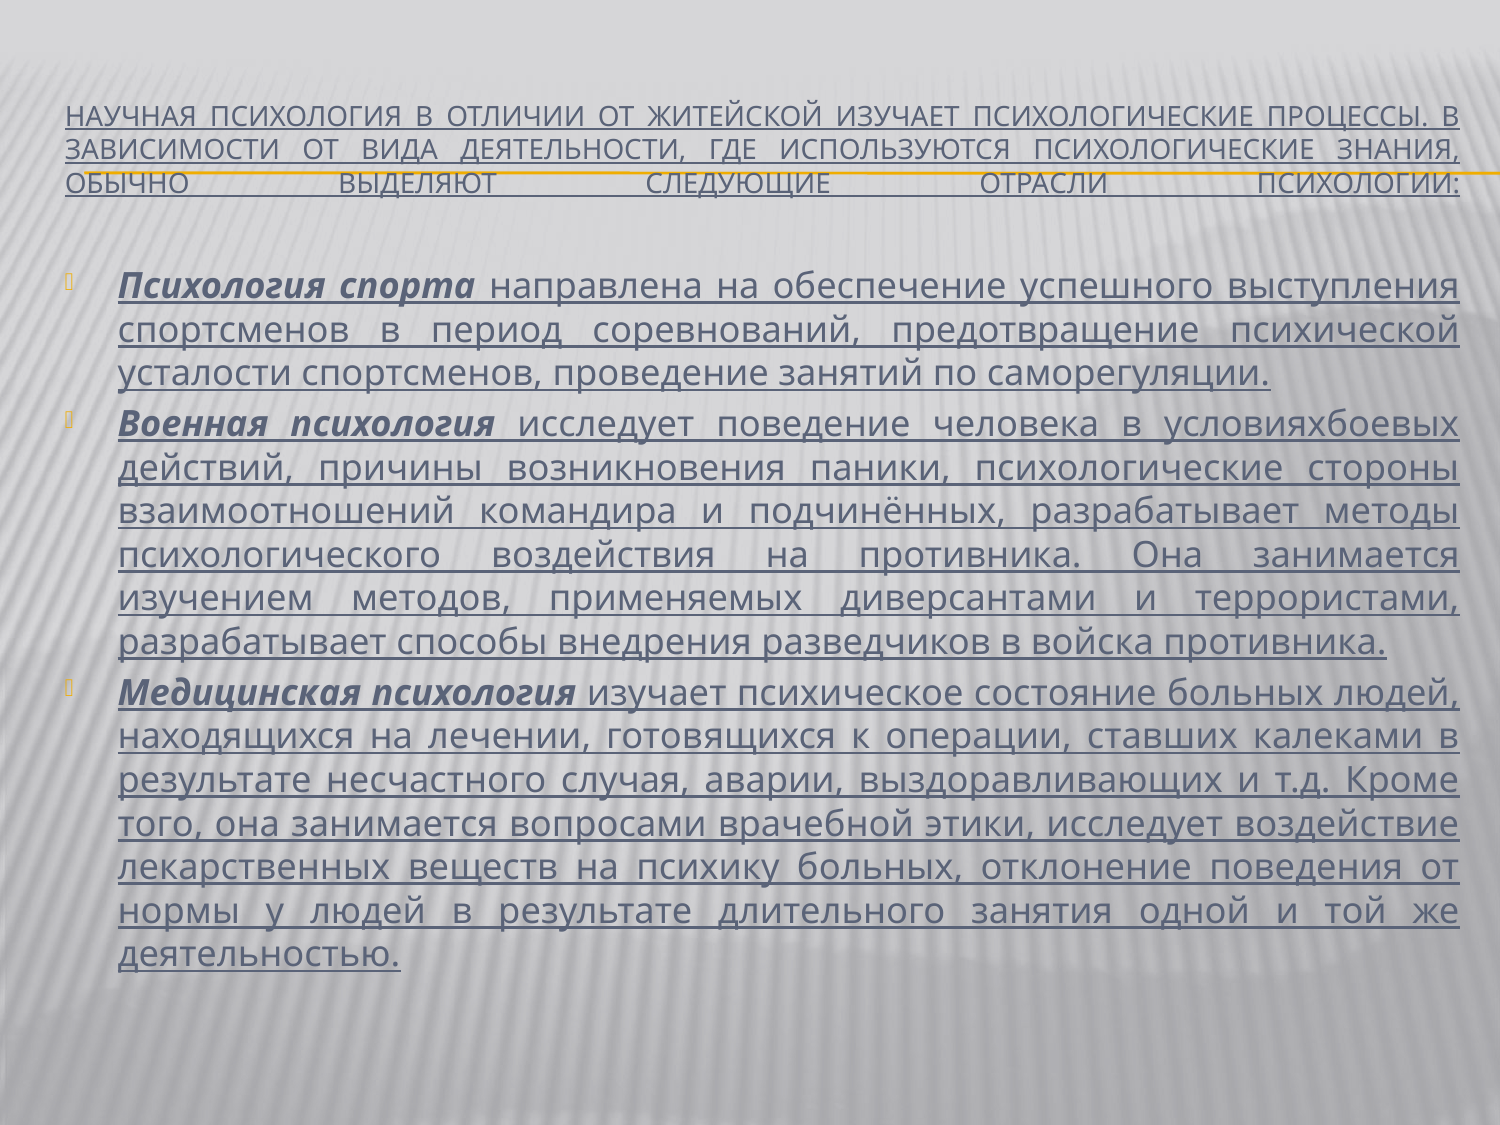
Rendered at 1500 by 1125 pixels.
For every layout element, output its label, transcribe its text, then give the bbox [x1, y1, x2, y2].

list Психология спорта направлена на обеспечение успешного выступления спортсменов в период соревнований, предотвращение психической усталости спортсменов, проведение занятий по саморегуляции. Военная психология исследует поведение человека в условияхбоевых действий, причины возникновения паники, психологические стороны взаимоотношений командира и подчинённых, разрабатывает методы психологического воздействия на противника. Она занимается изучением методов, применяемых диверсантами и террористами, разрабатывает способы внедрения разведчиков в войска противника. Медицинская психология изучает психическое состояние больных людей, находящихся на лечении, готовящихся к операции, ставших калеками в результате несчастного случая, аварии, выздоравливающих и т.д. Кроме того, она занимается вопросами врачебной этики, исследует воздействие лекарственных веществ на психику больных, отклонение поведения от нормы у людей в результате длительного занятия одной и той же деятельностью. [50, 254, 1475, 998]
title Научная психология в отличии от житейской изучает психологические процессы. В зависимости от вида деятельности, где используются психологические знания, обычно выделяют следующие отрасли психологии: [50, 90, 1475, 254]
